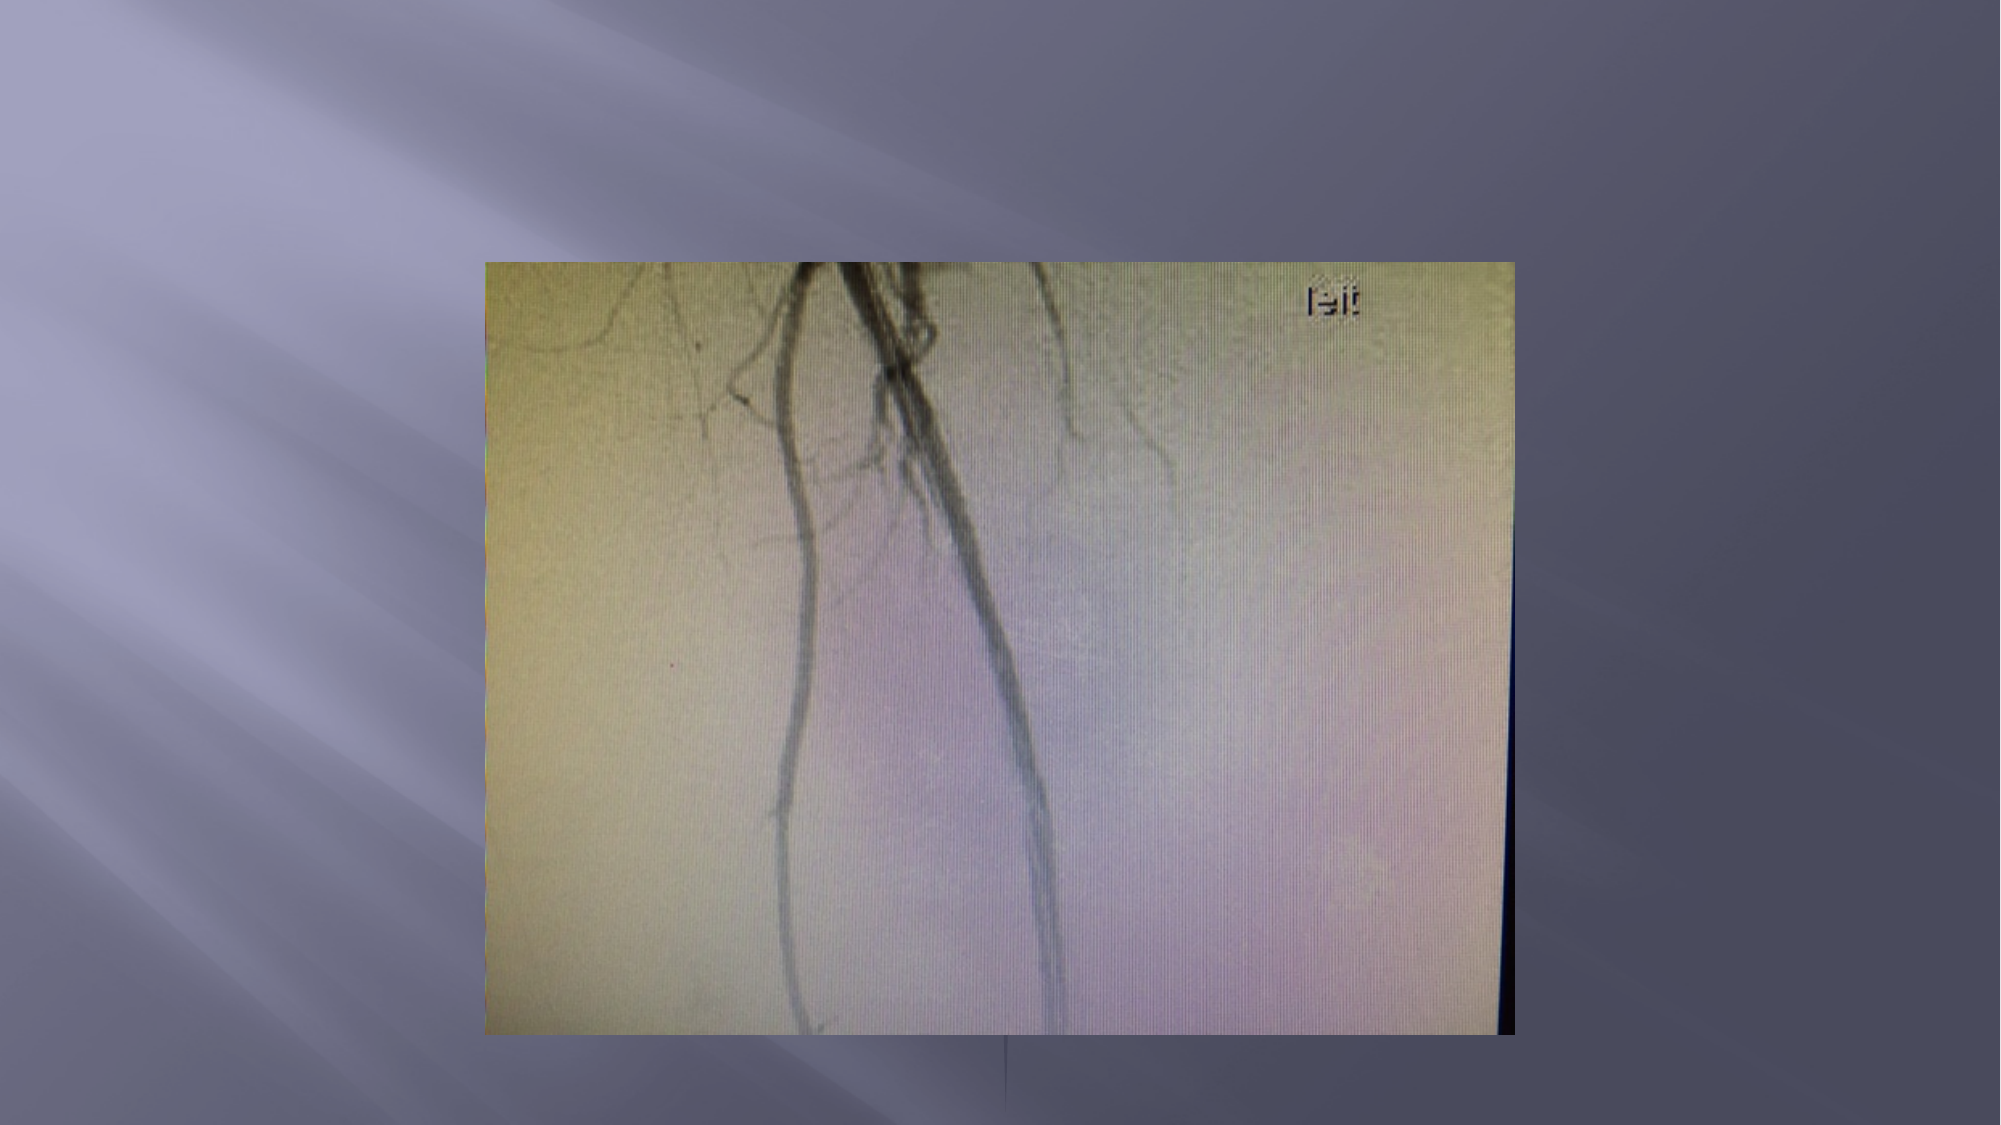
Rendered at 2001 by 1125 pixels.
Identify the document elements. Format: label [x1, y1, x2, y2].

list [485, 262, 1515, 1035]
